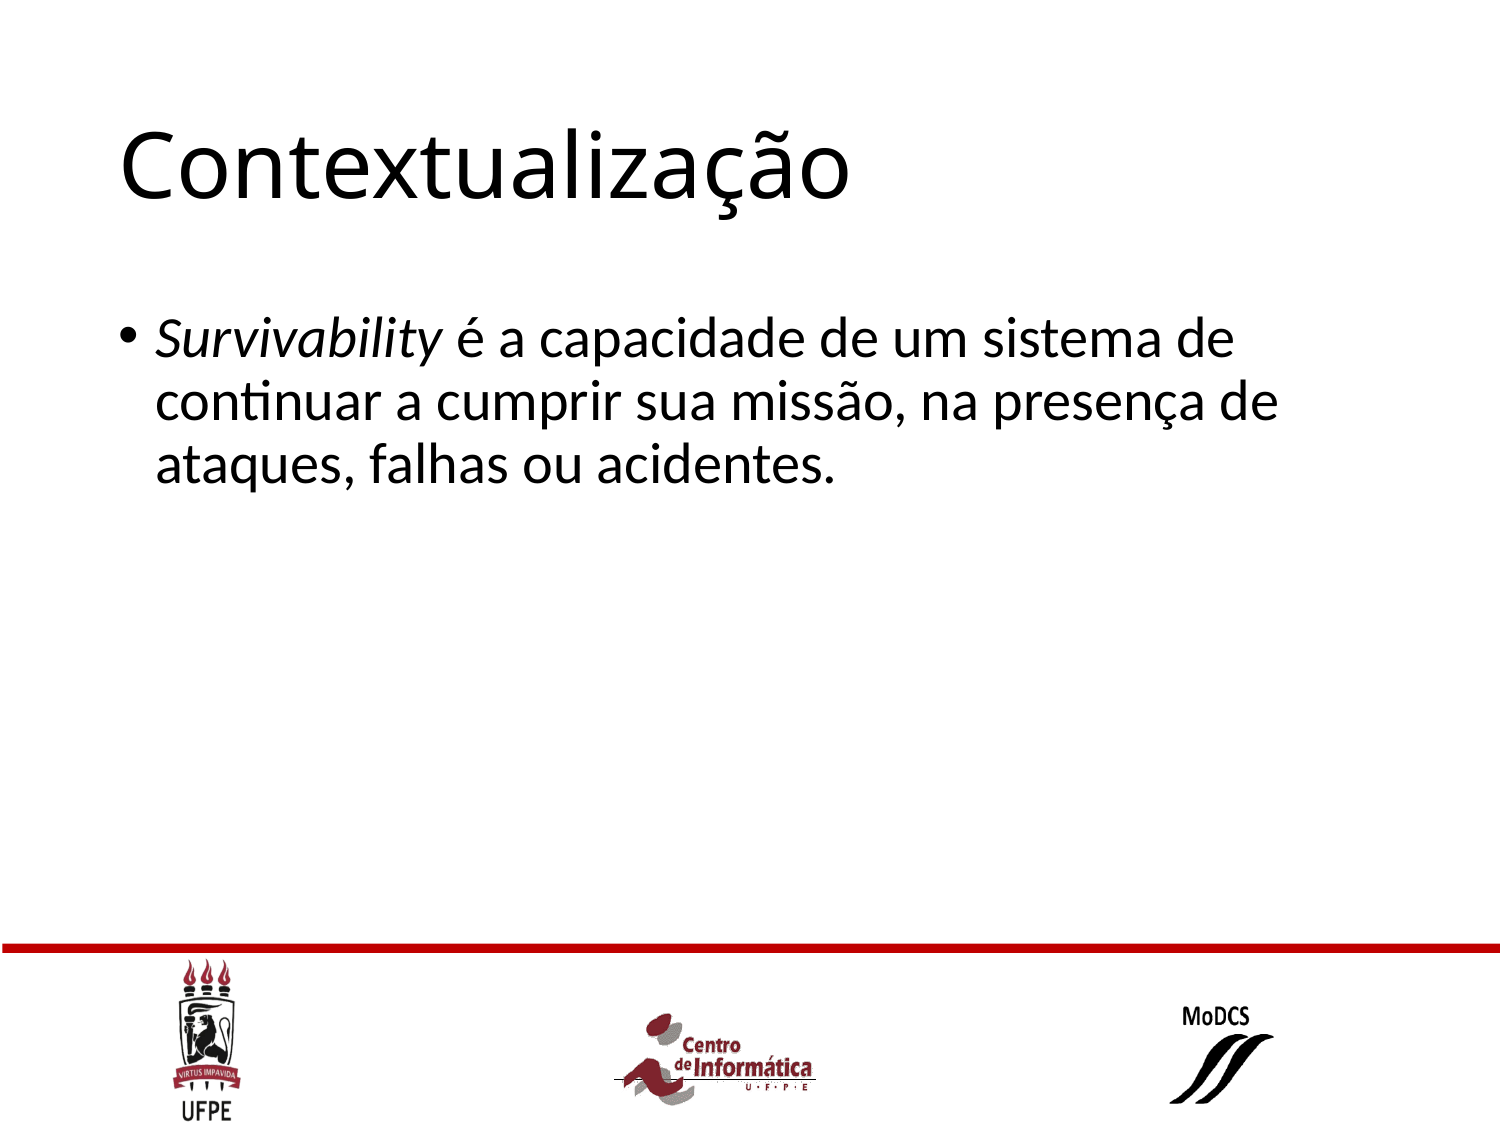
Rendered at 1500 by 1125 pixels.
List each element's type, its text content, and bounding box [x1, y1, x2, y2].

title Contextualização [103, 59, 1397, 278]
picture [614, 1014, 816, 1106]
list Survivability é a capacidade de um sistema de continuar a cumprir sua missão, na presença de ataques, falhas ou acidentes. [103, 299, 1397, 1014]
picture [145, 1014, 270, 1125]
picture [1135, 1014, 1321, 1125]
